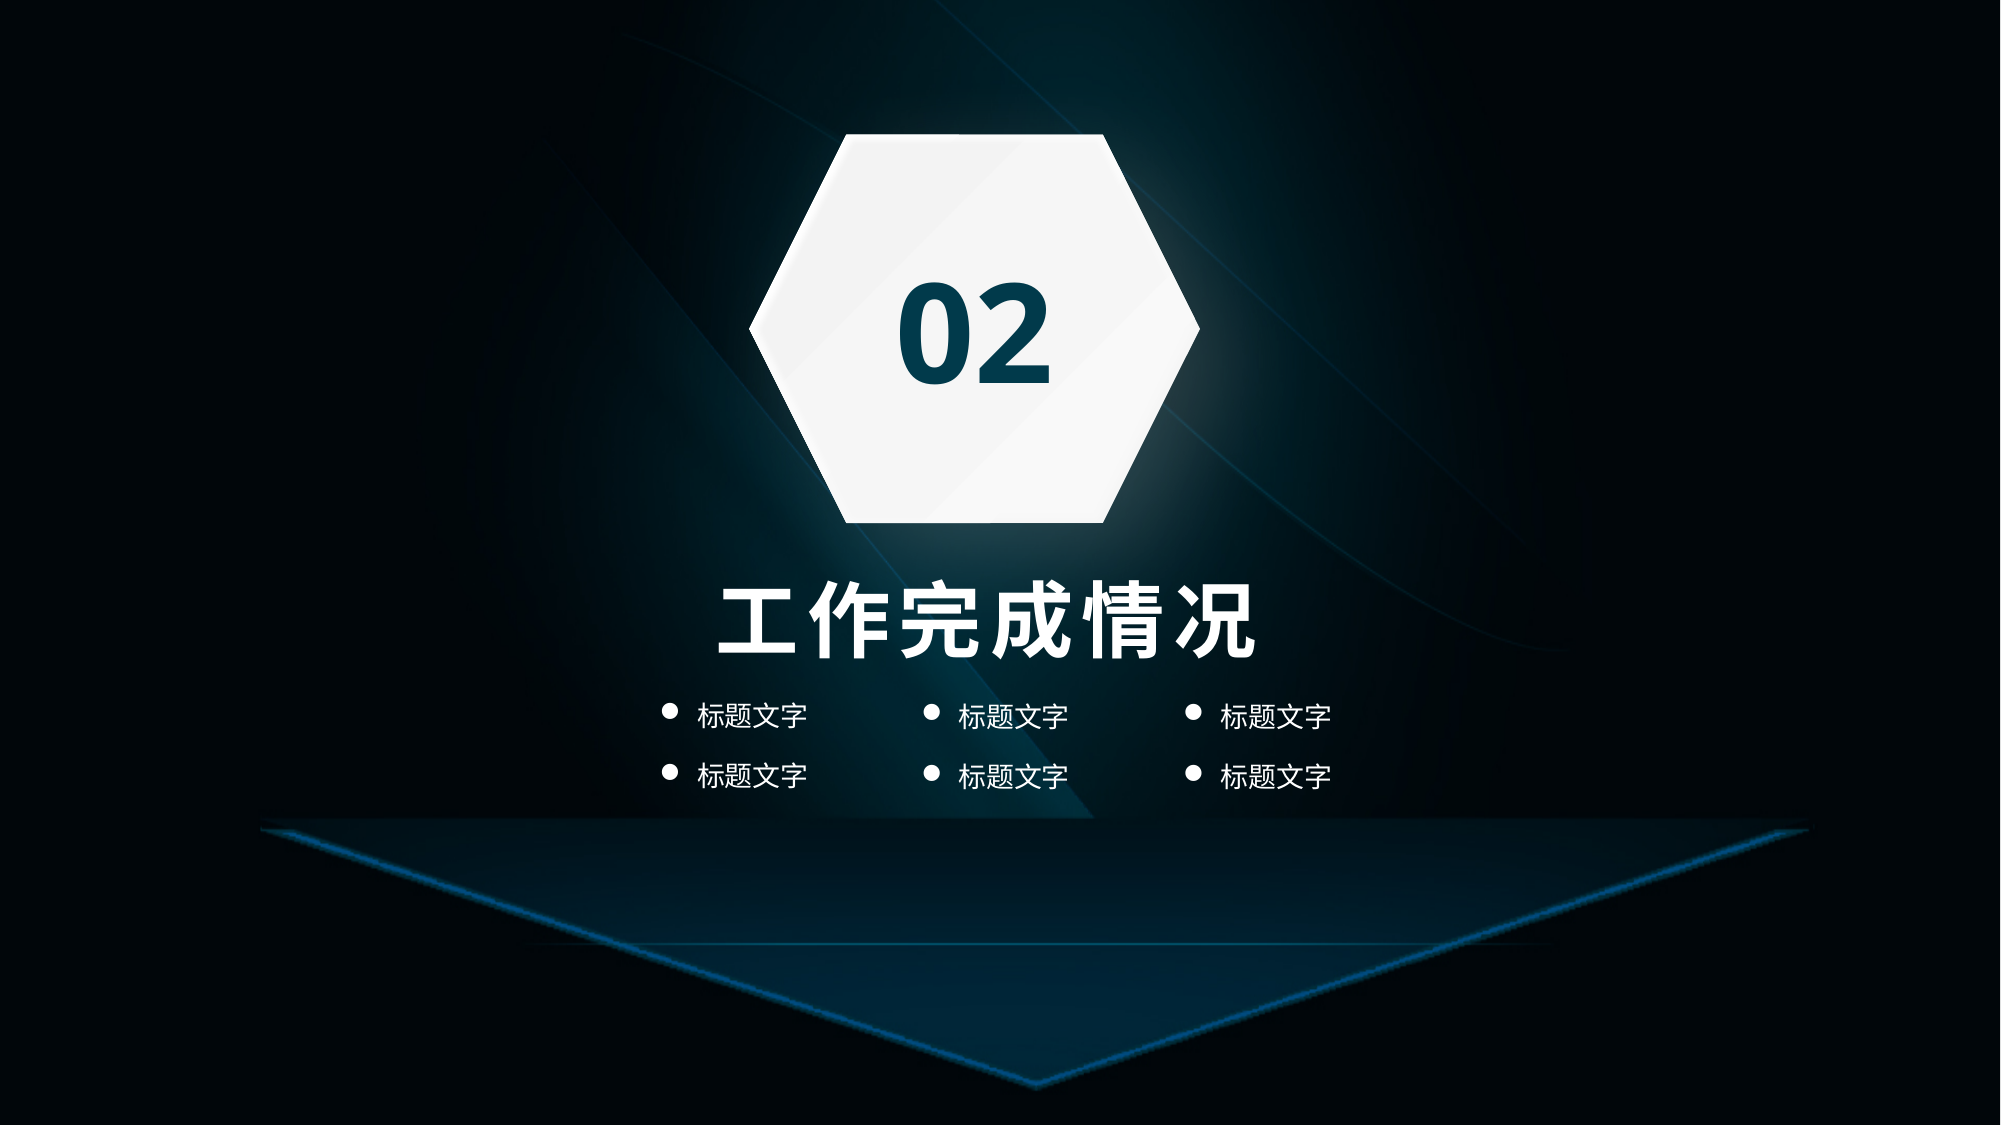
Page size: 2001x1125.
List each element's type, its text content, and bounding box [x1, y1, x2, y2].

text_box 标题文字 [659, 698, 1099, 733]
picture [0, 0, 2001, 1125]
text_box 标题文字 [921, 699, 1183, 733]
text_box 标题文字 [921, 759, 1183, 794]
text_box 标题文字 [1183, 699, 1623, 733]
text_box 标题文字 [659, 759, 921, 793]
text_box 工作完成情况 [701, 561, 1272, 676]
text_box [749, 134, 1222, 524]
text_box 标题文字 [1183, 759, 1623, 794]
